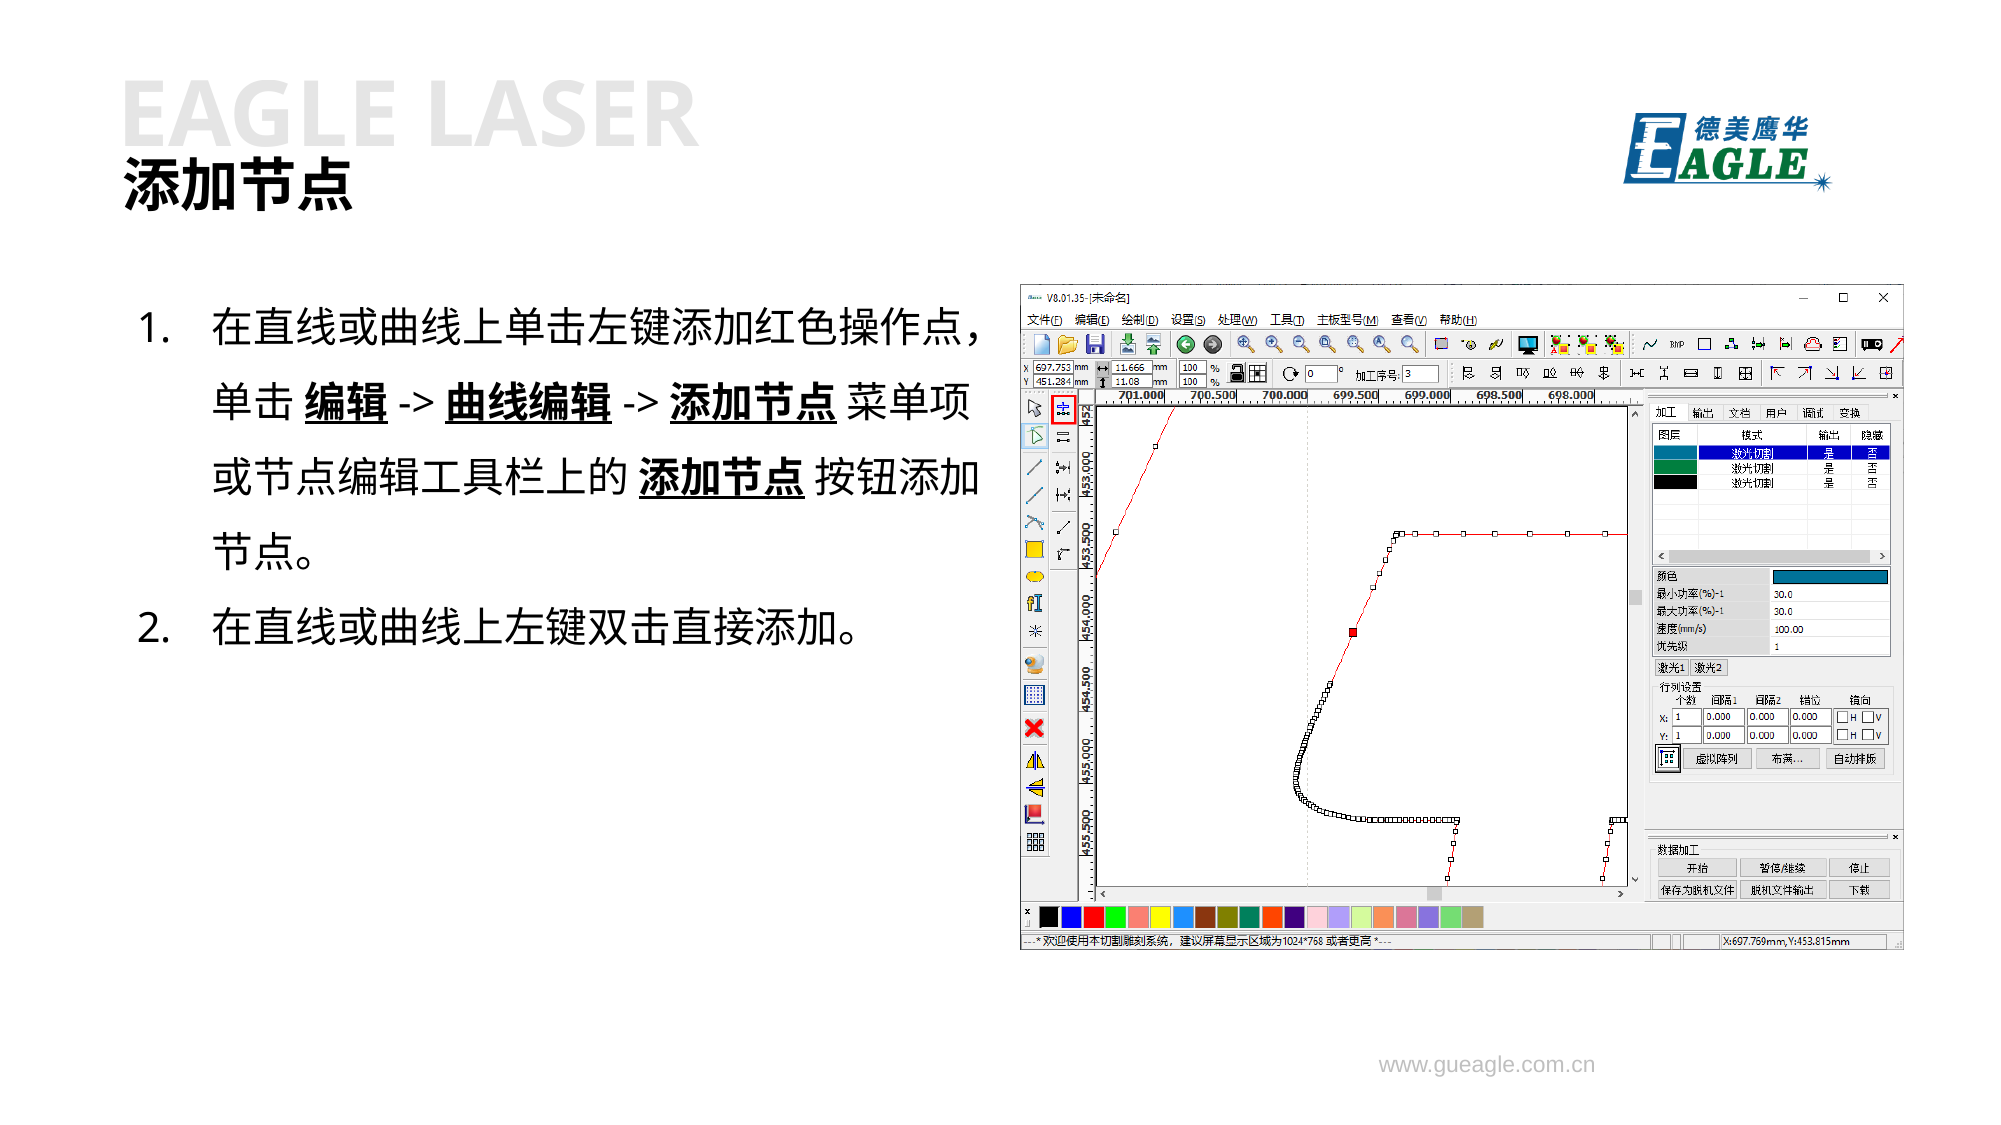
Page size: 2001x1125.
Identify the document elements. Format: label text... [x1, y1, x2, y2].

text_box 添加节点 [122, 142, 877, 225]
text_box 在直线或曲线上单击左键添加红色操作点，单击 编辑->曲线编辑->添加节点 菜单项或节点编辑工具栏上的 添加节点 按钮添加节点。 在直线或曲线上左键双击直接添加。 [122, 268, 1021, 659]
text_box www.gueagle.com.cn [1363, 1041, 1904, 1085]
text_box EAGLE LASER [102, 47, 789, 173]
picture [1623, 113, 1833, 193]
picture [1020, 284, 1904, 950]
